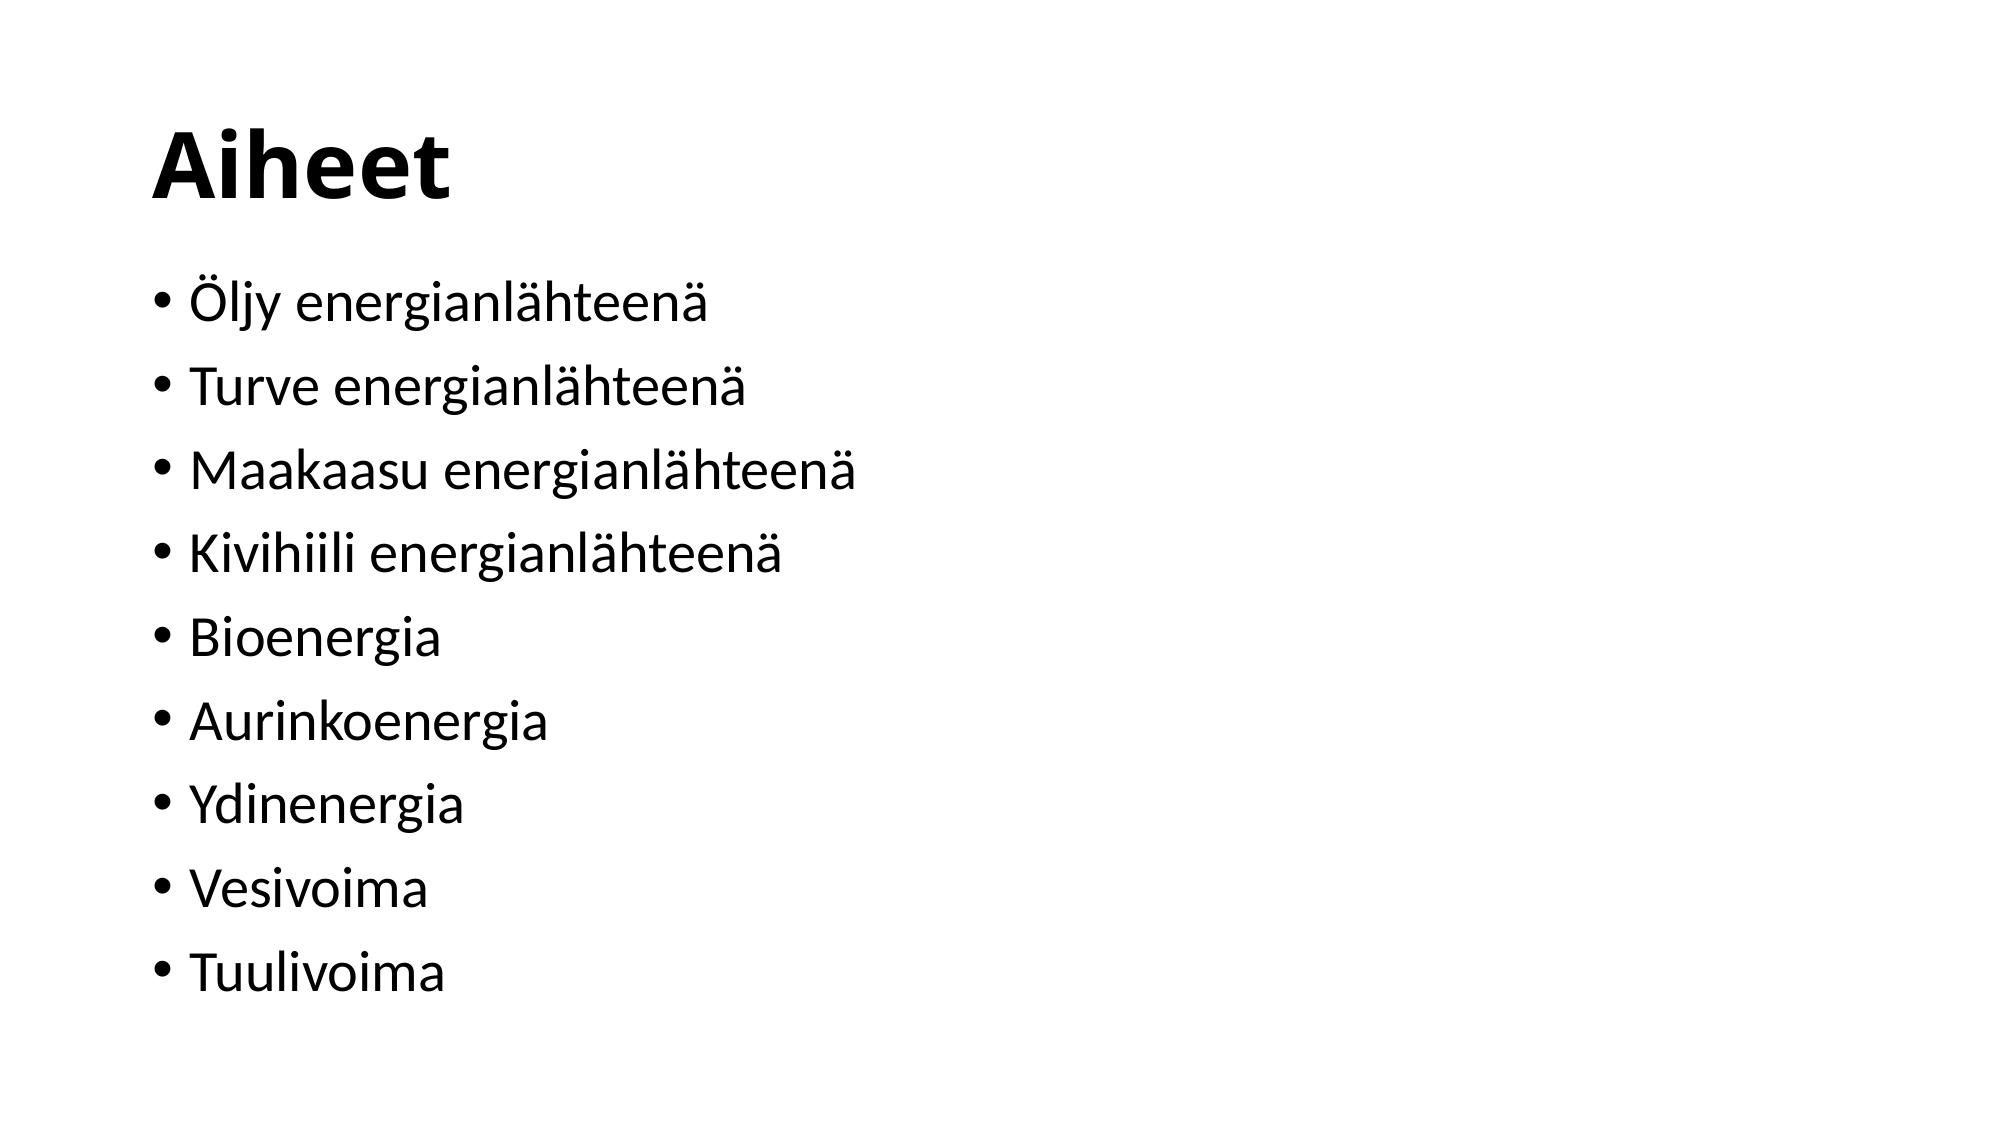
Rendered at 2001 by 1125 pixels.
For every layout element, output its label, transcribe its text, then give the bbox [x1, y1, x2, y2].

list Öljy energianlähteenä Turve energianlähteenä Maakaasu energianlähteenä Kivihiili energianlähteenä Bioenergia Aurinkoenergia Ydinenergia Vesivoima Tuulivoima [137, 263, 1863, 1014]
title Aiheet [137, 59, 1863, 263]
